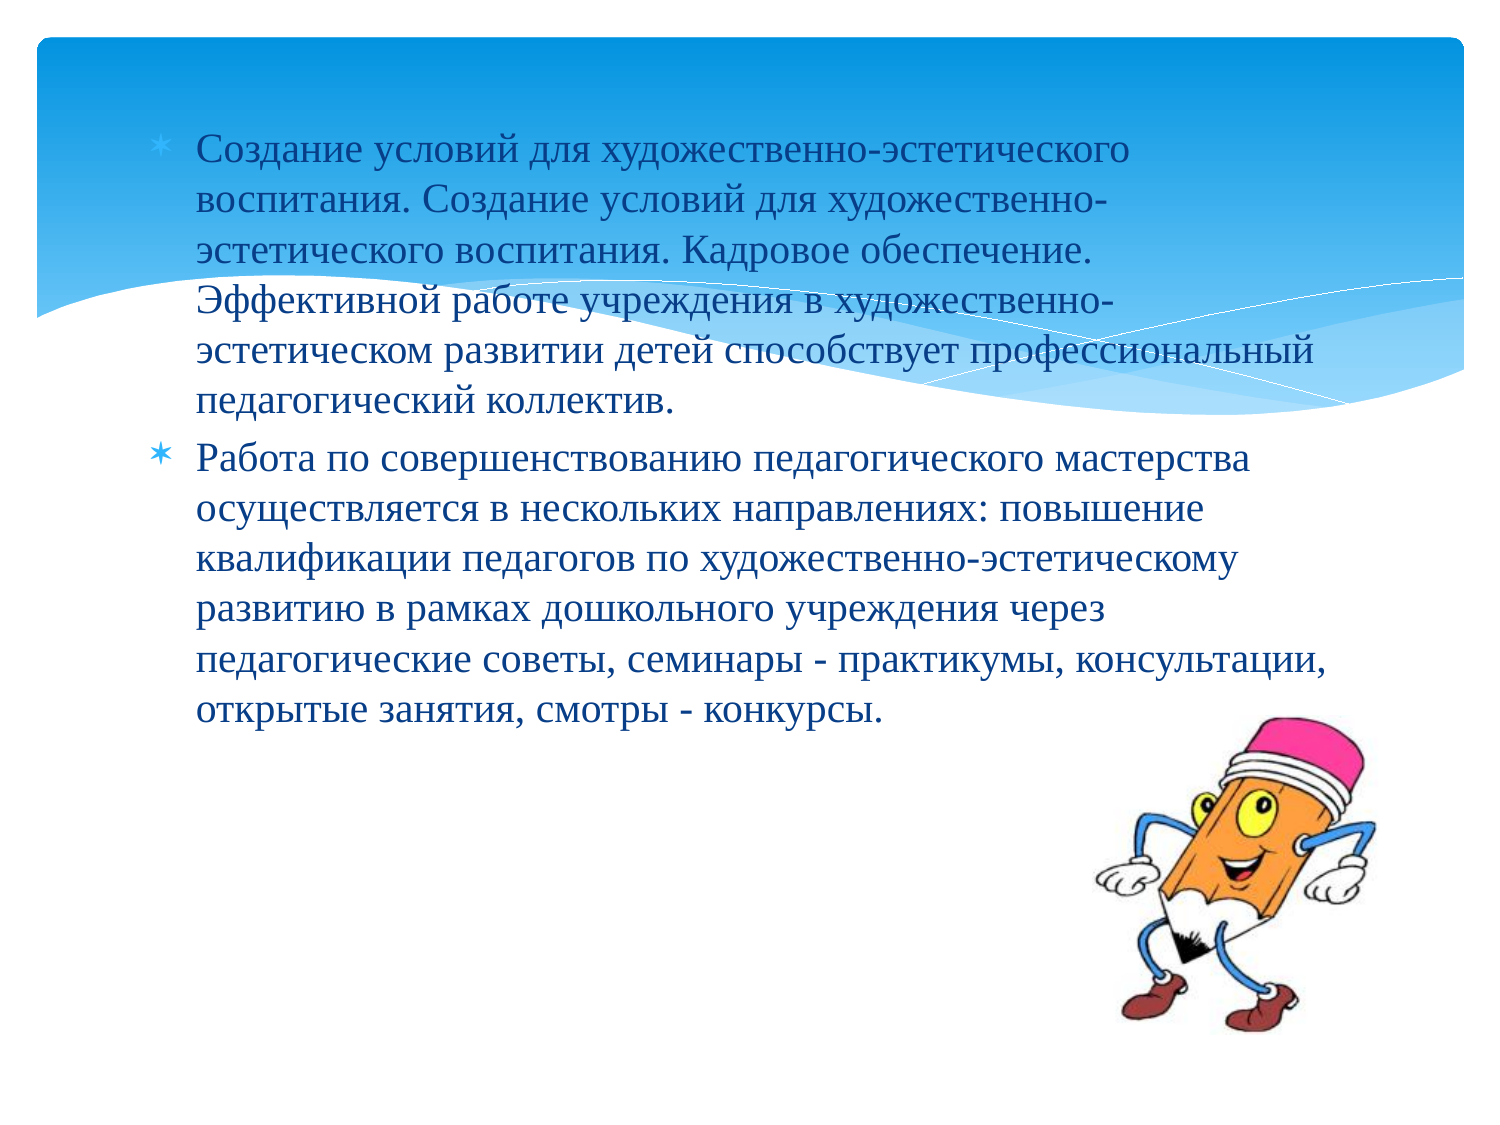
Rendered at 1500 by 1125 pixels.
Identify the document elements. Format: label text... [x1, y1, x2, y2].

list Создание условий для художественно-эстетического воспитания. Создание условий для художественно-эстетического воспитания. Кадровое обеспечение. Эффективной работе учреждения в художественно-эстетическом развитии детей способствует профессиональный педагогический коллектив. Работа по совершенствованию педагогического мастерства осуществляется в нескольких направлениях: повышение квалификации педагогов по художественно-эстетическому развитию в рамках дошкольного учреждения через педагогические советы, семинары - практикумы, консультации, открытые занятия, смотры - конкурсы. [135, 113, 1352, 1029]
picture [1092, 715, 1380, 1036]
